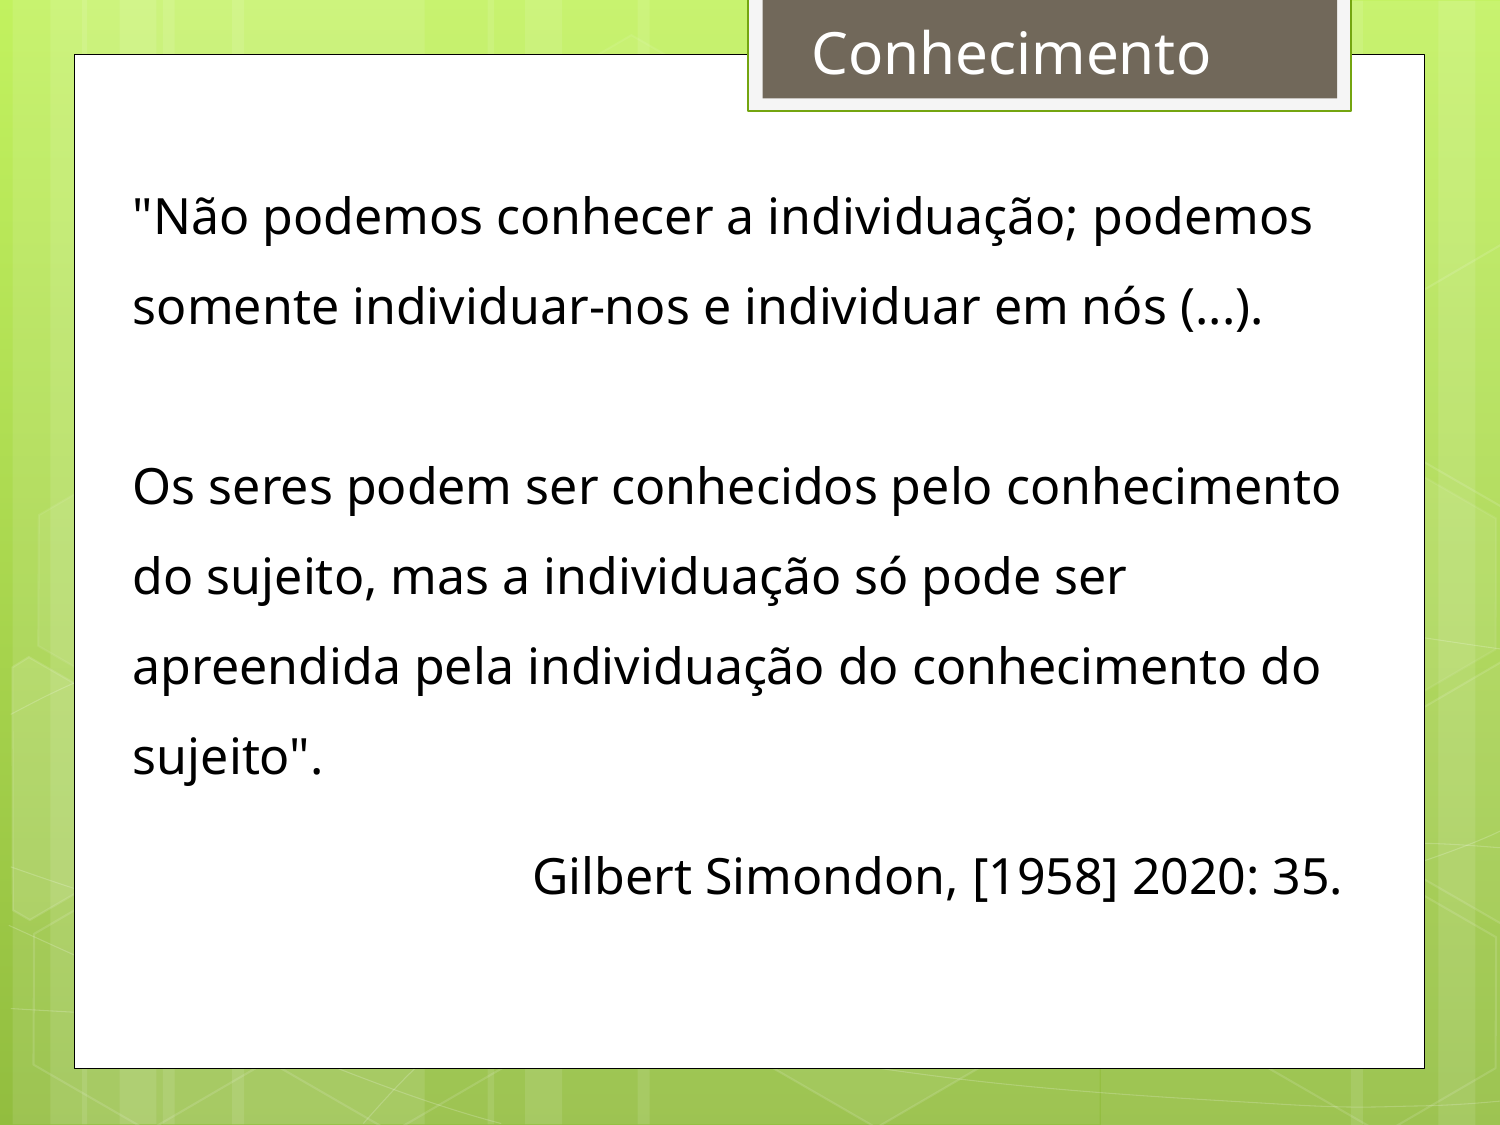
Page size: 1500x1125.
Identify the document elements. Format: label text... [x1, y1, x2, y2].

text_box "Não podemos conhecer a individuação; podemos somente individuar-nos e individuar em nós (...). Os seres podem ser conhecidos pelo conhecimento do sujeito, mas a individuação só pode ser apreendida pela individuação do conhecimento do sujeito". Gilbert Simondon, [1958] 2020: 35. [118, 147, 1359, 1033]
text_box Conhecimento [797, 1, 1349, 94]
